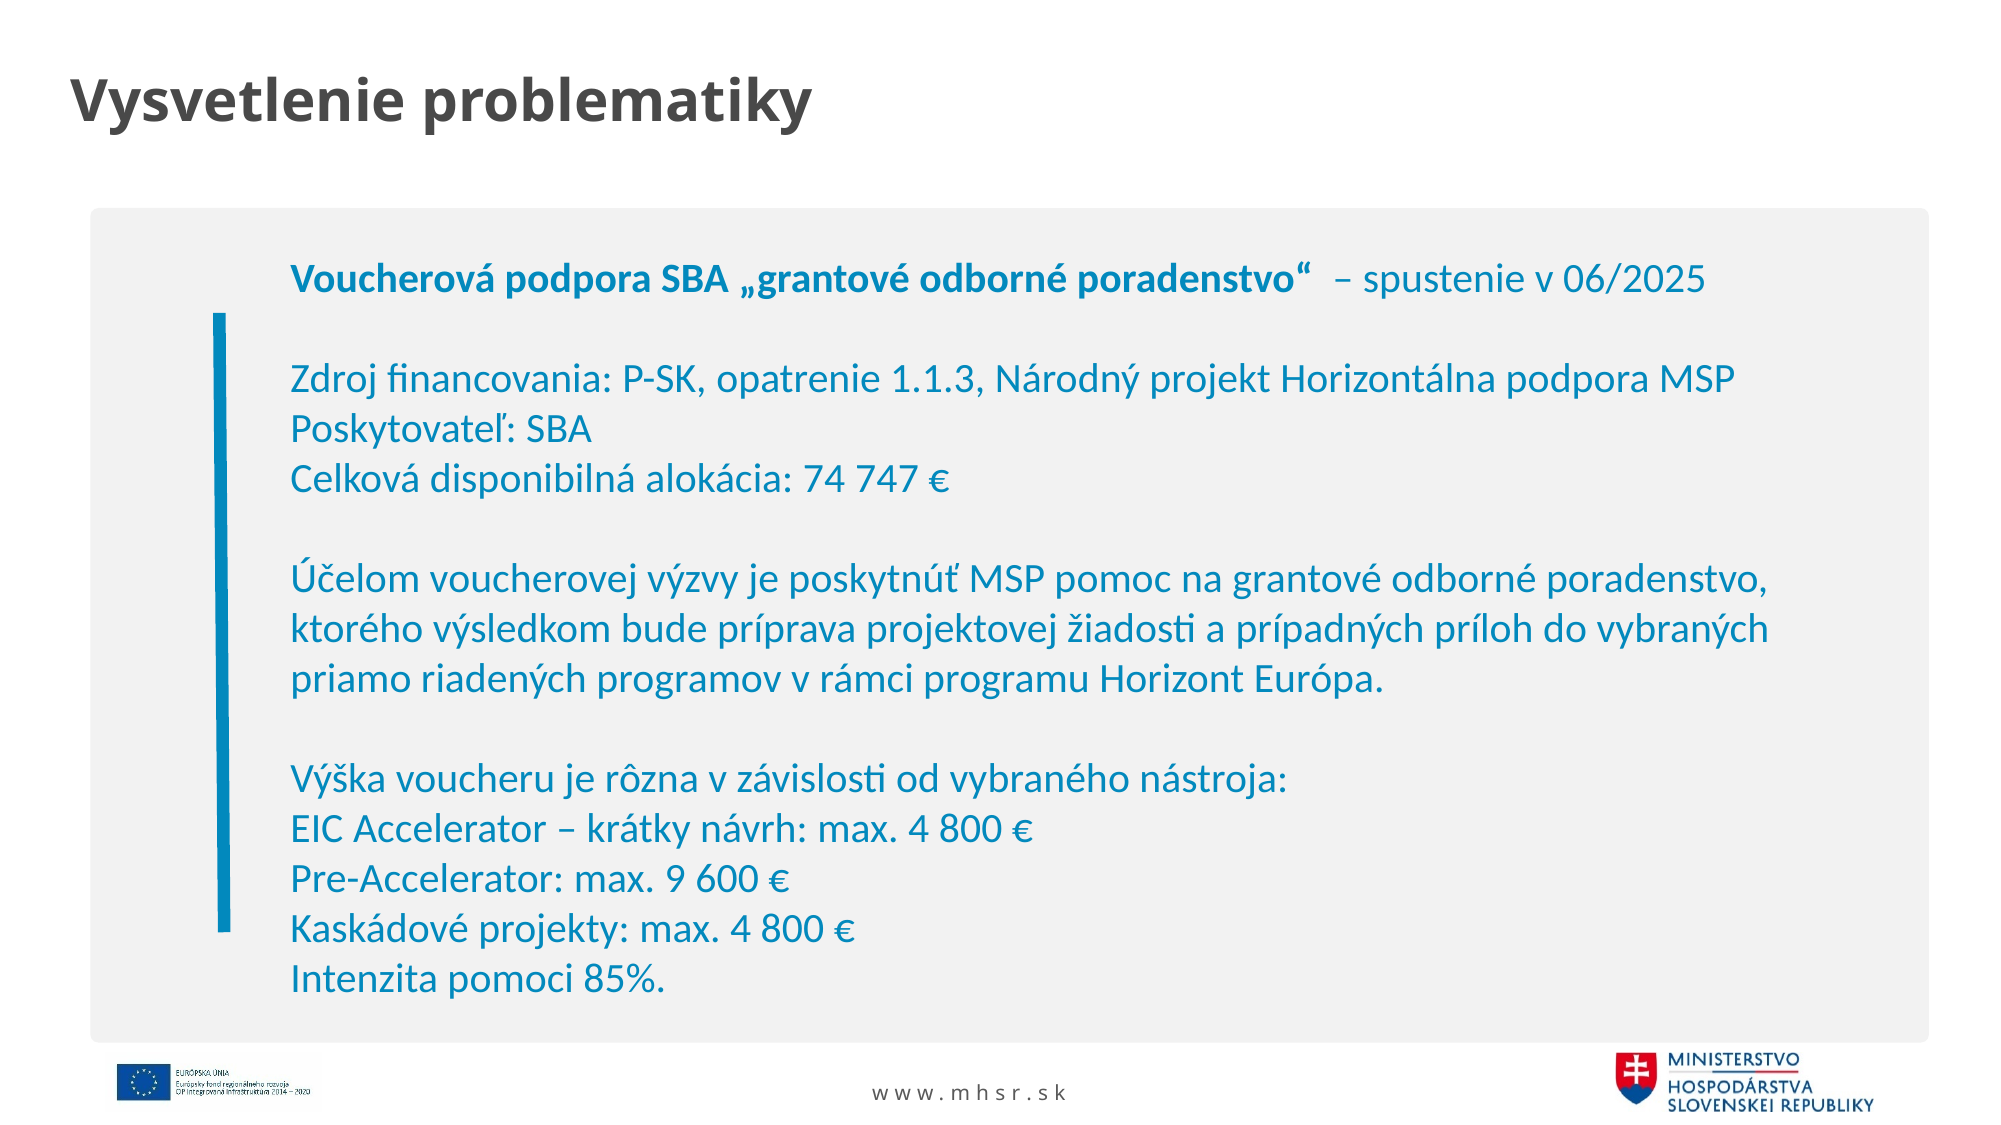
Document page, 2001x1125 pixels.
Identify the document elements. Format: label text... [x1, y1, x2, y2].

text_box [89, 206, 1930, 1044]
text_box Voucherová podpora SBA „grantové odborné poradenstvo“ – spustenie v 06/2025 Zdroj financovania: P-SK, opatrenie 1.1.3, Národný projekt Horizontálna podpora MSP Poskytovateľ: SBA Celková disponibilná alokácia: 74 747 € Účelom voucherovej výzvy je poskytnúť MSP pomoc na grantové odborné poradenstvo, ktorého výsledkom bude príprava projektovej žiadosti a prípadných príloh do vybraných priamo riadených programov v rámci programu Horizont Európa. Výška voucheru je rôzna v závislosti od vybraného nástroja: EIC Accelerator – krátky návrh: max. 4 800 € Pre-Accelerator: max. 9 600 € Kaskádové projekty: max. 4 800 € Intenzita pomoci 85%. [275, 243, 1839, 1009]
picture [1615, 1052, 1874, 1112]
text_box Vysvetlenie problematiky [55, 55, 829, 141]
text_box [219, 312, 225, 933]
text_box www.mhsr.sk [818, 1060, 1119, 1113]
picture [105, 1052, 322, 1112]
